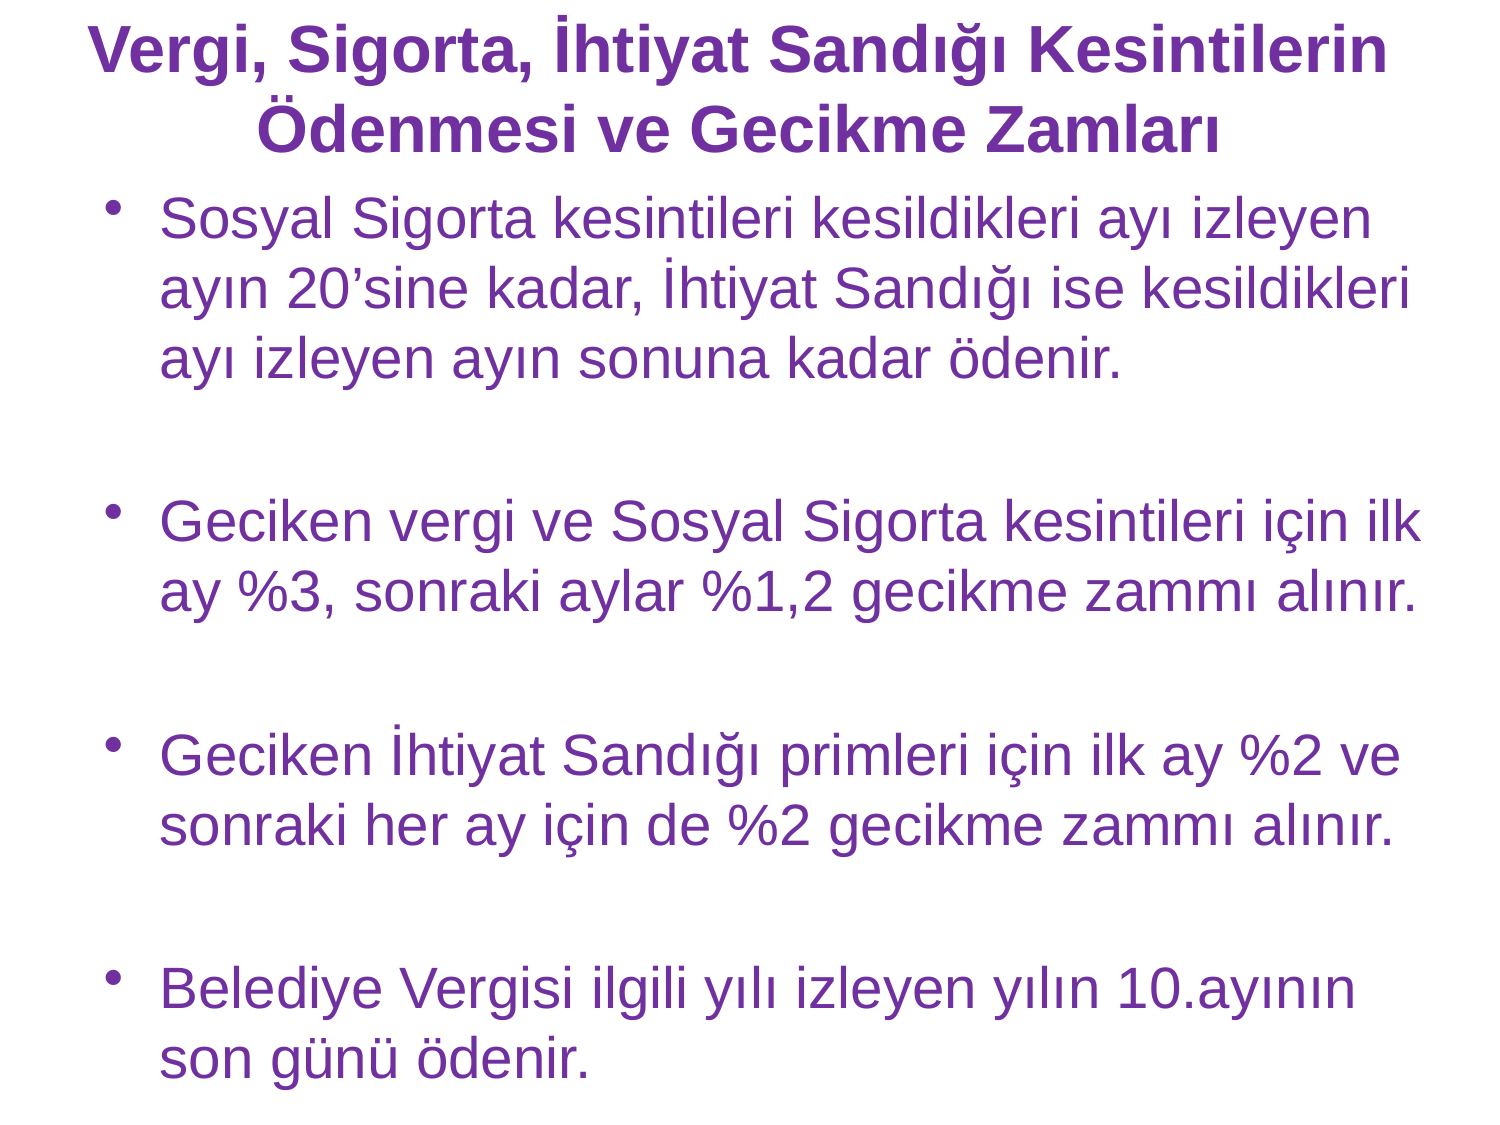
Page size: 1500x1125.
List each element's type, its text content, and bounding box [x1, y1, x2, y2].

title Vergi, Sigorta, İhtiyat Sandığı Kesintilerin Ödenmesi ve Gecikme Zamları [64, 78, 1415, 173]
list Sosyal Sigorta kesintileri kesildikleri ayı izleyen ayın 20’sine kadar, İhtiyat Sandığı ise kesildikleri ayı izleyen ayın sonuna kadar ödenir. Geciken vergi ve Sosyal Sigorta kesintileri için ilk ay %3, sonraki aylar %1,2 gecikme zammı alınır. Geciken İhtiyat Sandığı primleri için ilk ay %2 ve sonraki her ay için de %2 gecikme zammı alınır. Belediye Vergisi ilgili yılı izleyen yılın 10.ayının son günü ödenir. [88, 172, 1439, 1125]
